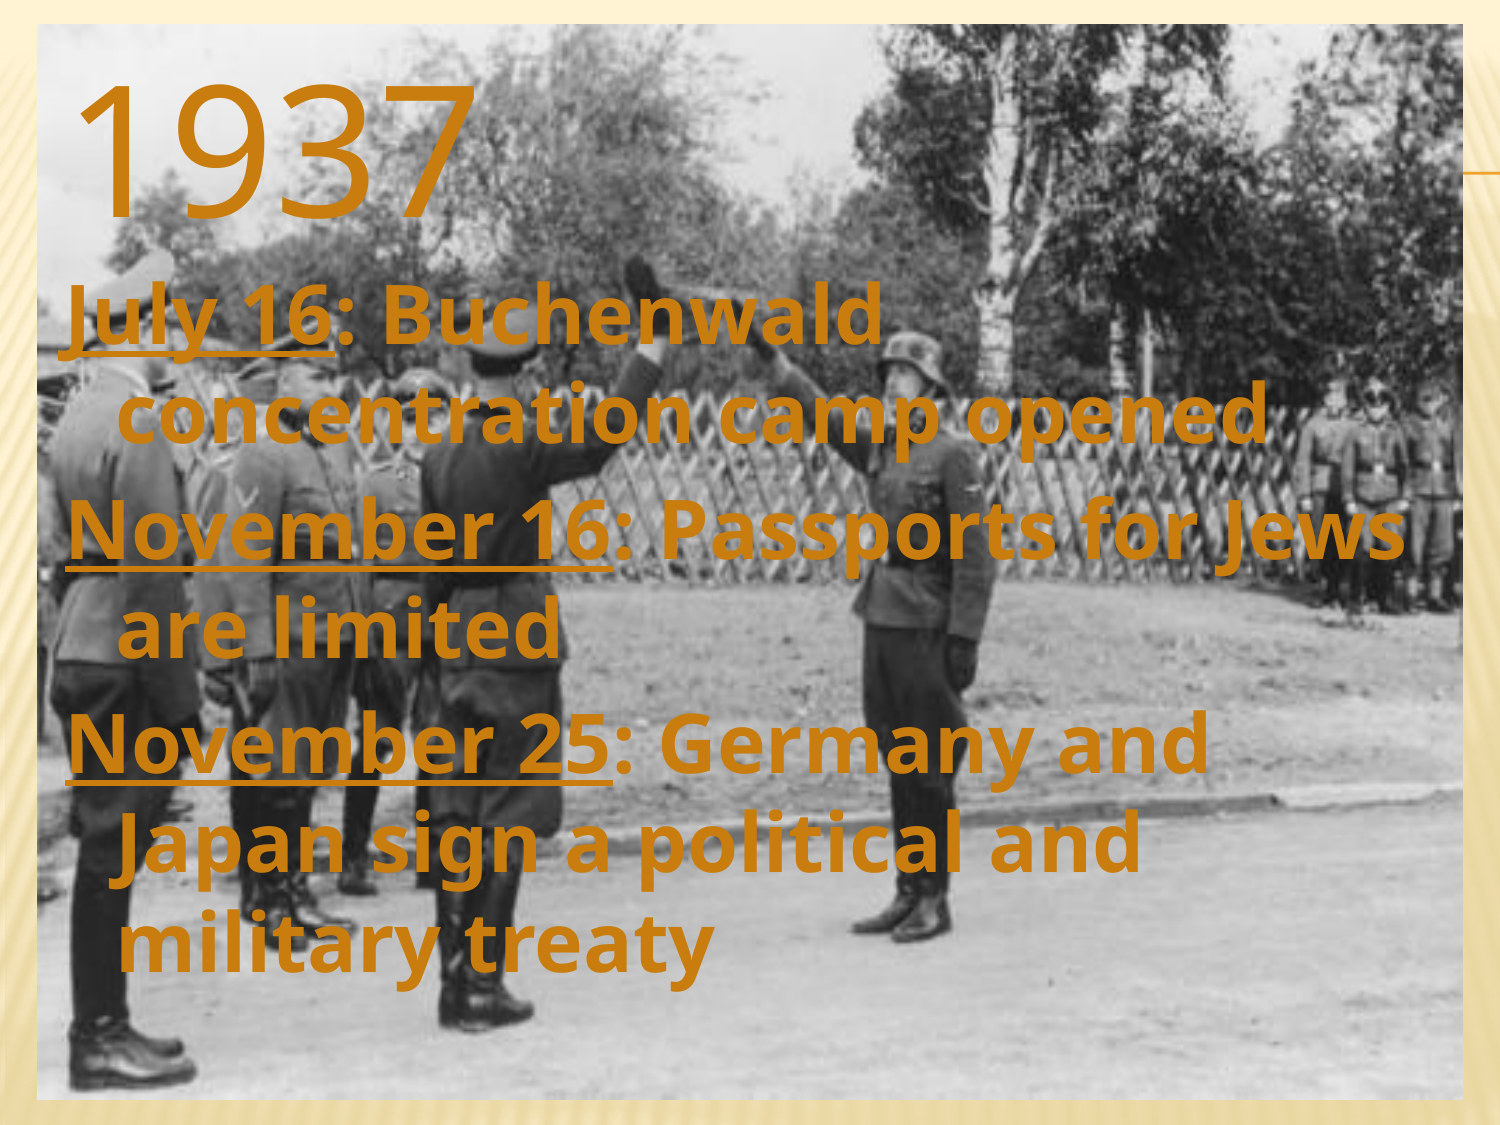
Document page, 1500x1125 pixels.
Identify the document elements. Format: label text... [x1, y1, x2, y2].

list July 16: Buchenwald concentration camp opened November 16: Passports for Jews are limited November 25: Germany and Japan sign a political and military treaty [1470, 254, 1475, 998]
title 1937 [1470, 75, 1475, 213]
picture [37, 24, 1463, 1101]
